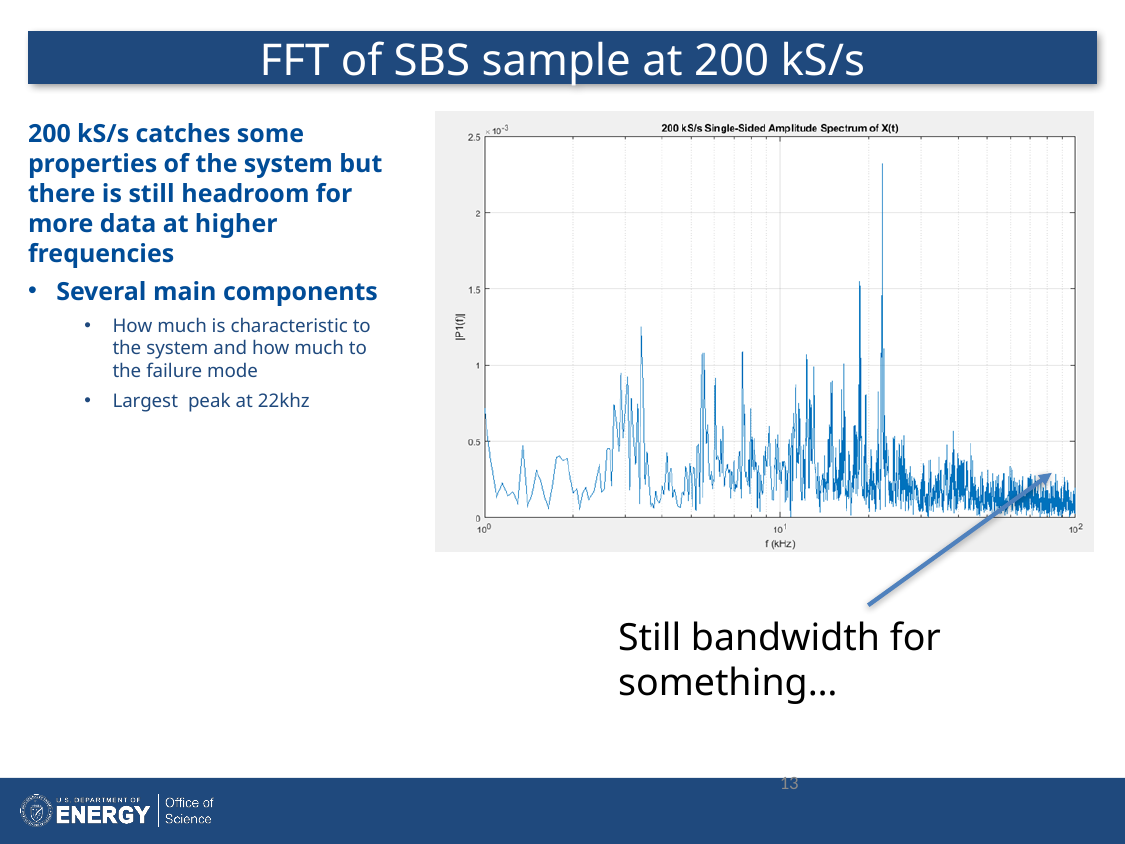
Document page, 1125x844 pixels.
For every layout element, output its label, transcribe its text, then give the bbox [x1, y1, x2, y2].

picture [20, 794, 214, 827]
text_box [867, 472, 1052, 606]
list 200 kS/s catches some properties of the system but there is still headroom for more data at higher frequencies Several main components How much is characteristic to the system and how much to the failure mode Largest peak at 22khz [27, 117, 402, 737]
title FFT of SBS sample at 200 kS/s [27, 30, 1098, 85]
slide_number 13 [768, 762, 807, 802]
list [435, 111, 1094, 552]
text_box Still bandwidth for something… [610, 605, 1052, 711]
